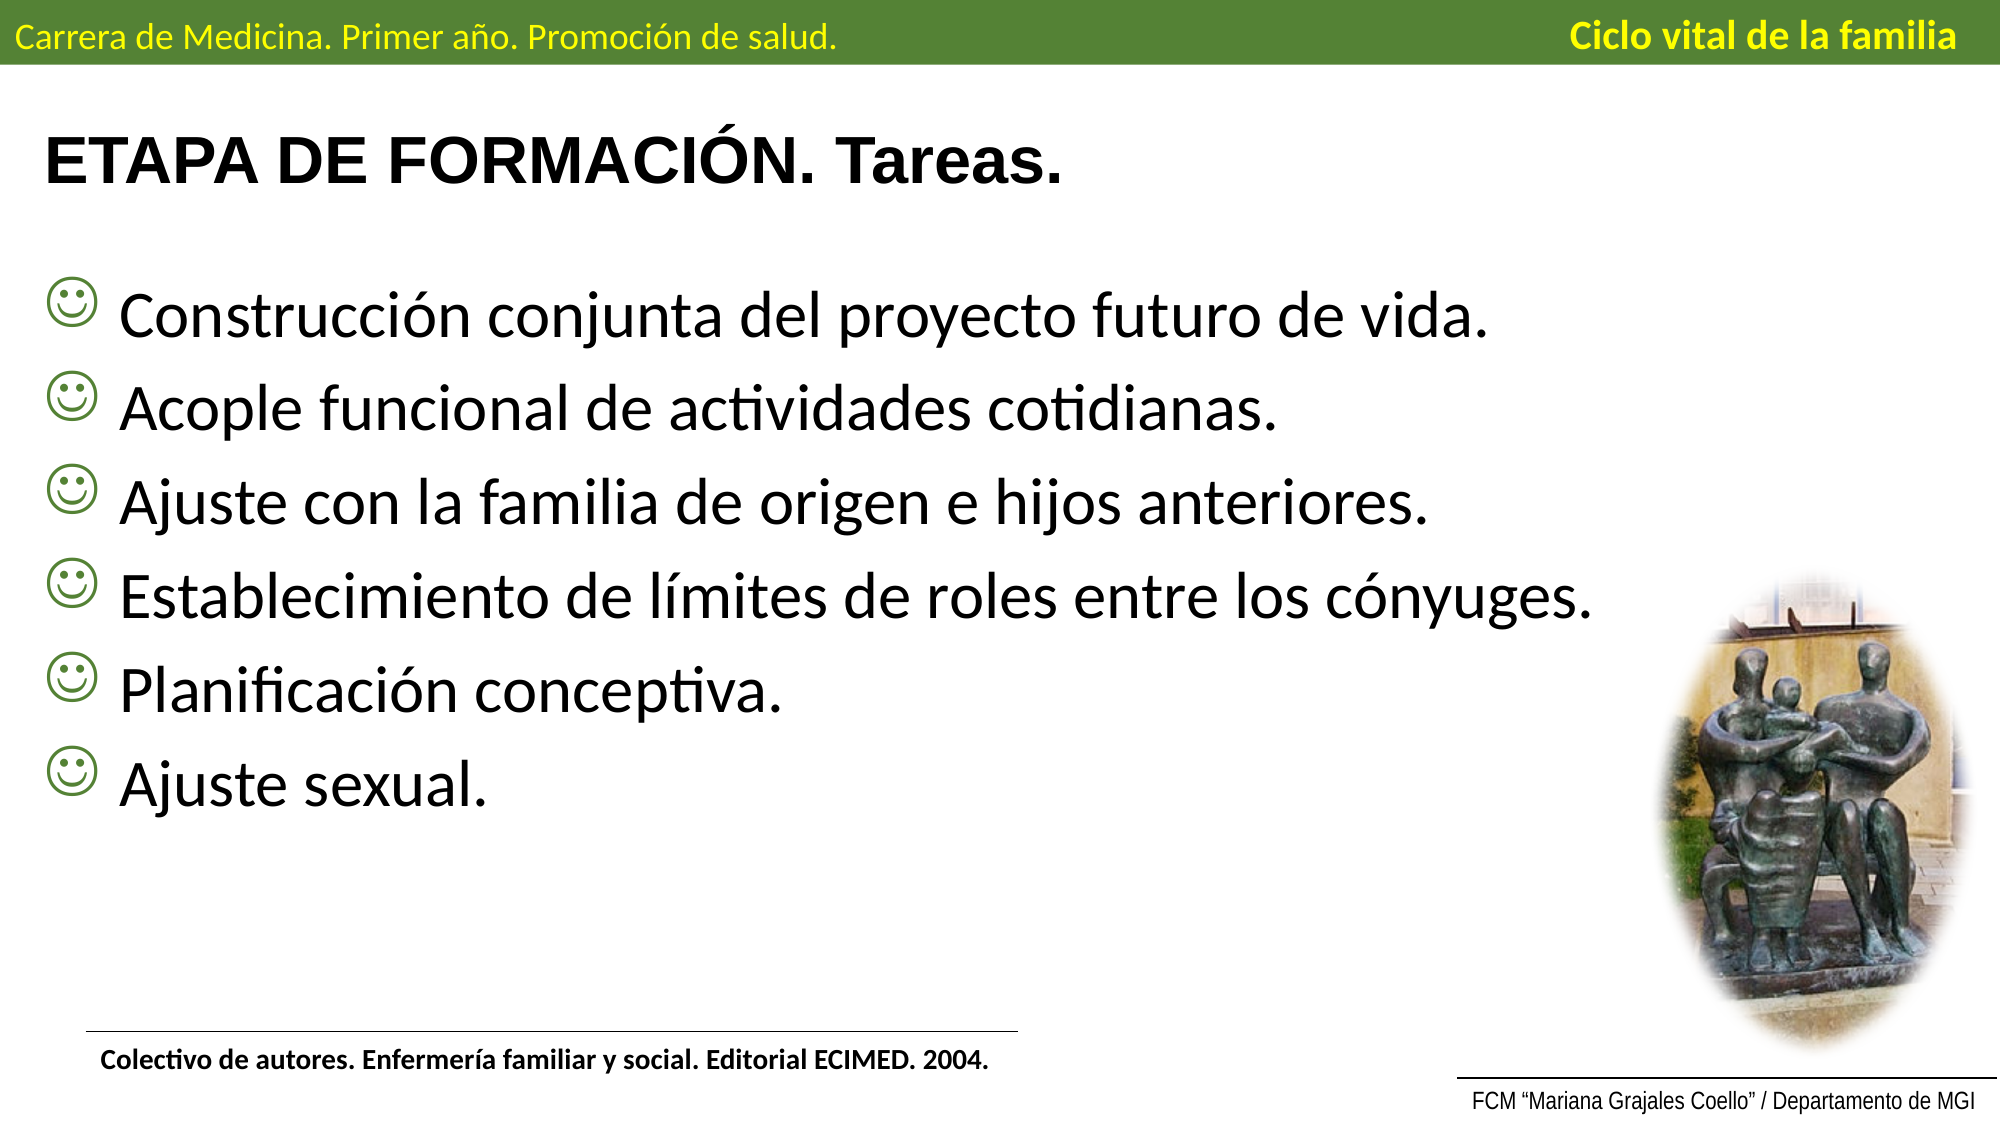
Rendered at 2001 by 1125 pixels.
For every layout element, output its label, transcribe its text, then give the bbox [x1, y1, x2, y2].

table_header Colectivo de autores. Enfermería familiar y social. Editorial ECIMED. 2004. [86, 1032, 1018, 1092]
picture [1648, 562, 1979, 1062]
text_box ETAPA DE FORMACIÓN. Tareas. [29, 109, 1907, 205]
text_box Carrera de Medicina. Primer año. Promoción de salud. Ciclo vital de la familia [0, 0, 2000, 65]
text_box Construcción conjunta del proyecto futuro de vida. Acople funcional de actividades cotidianas. Ajuste con la familia de origen e hijos anteriores. Establecimiento de límites de roles entre los cónyuges. Planificación conceptiva. Ajuste sexual. [29, 249, 1694, 827]
table_header FCM “Mariana Grajales Coello” / Departamento de MGI [1457, 1079, 1997, 1120]
